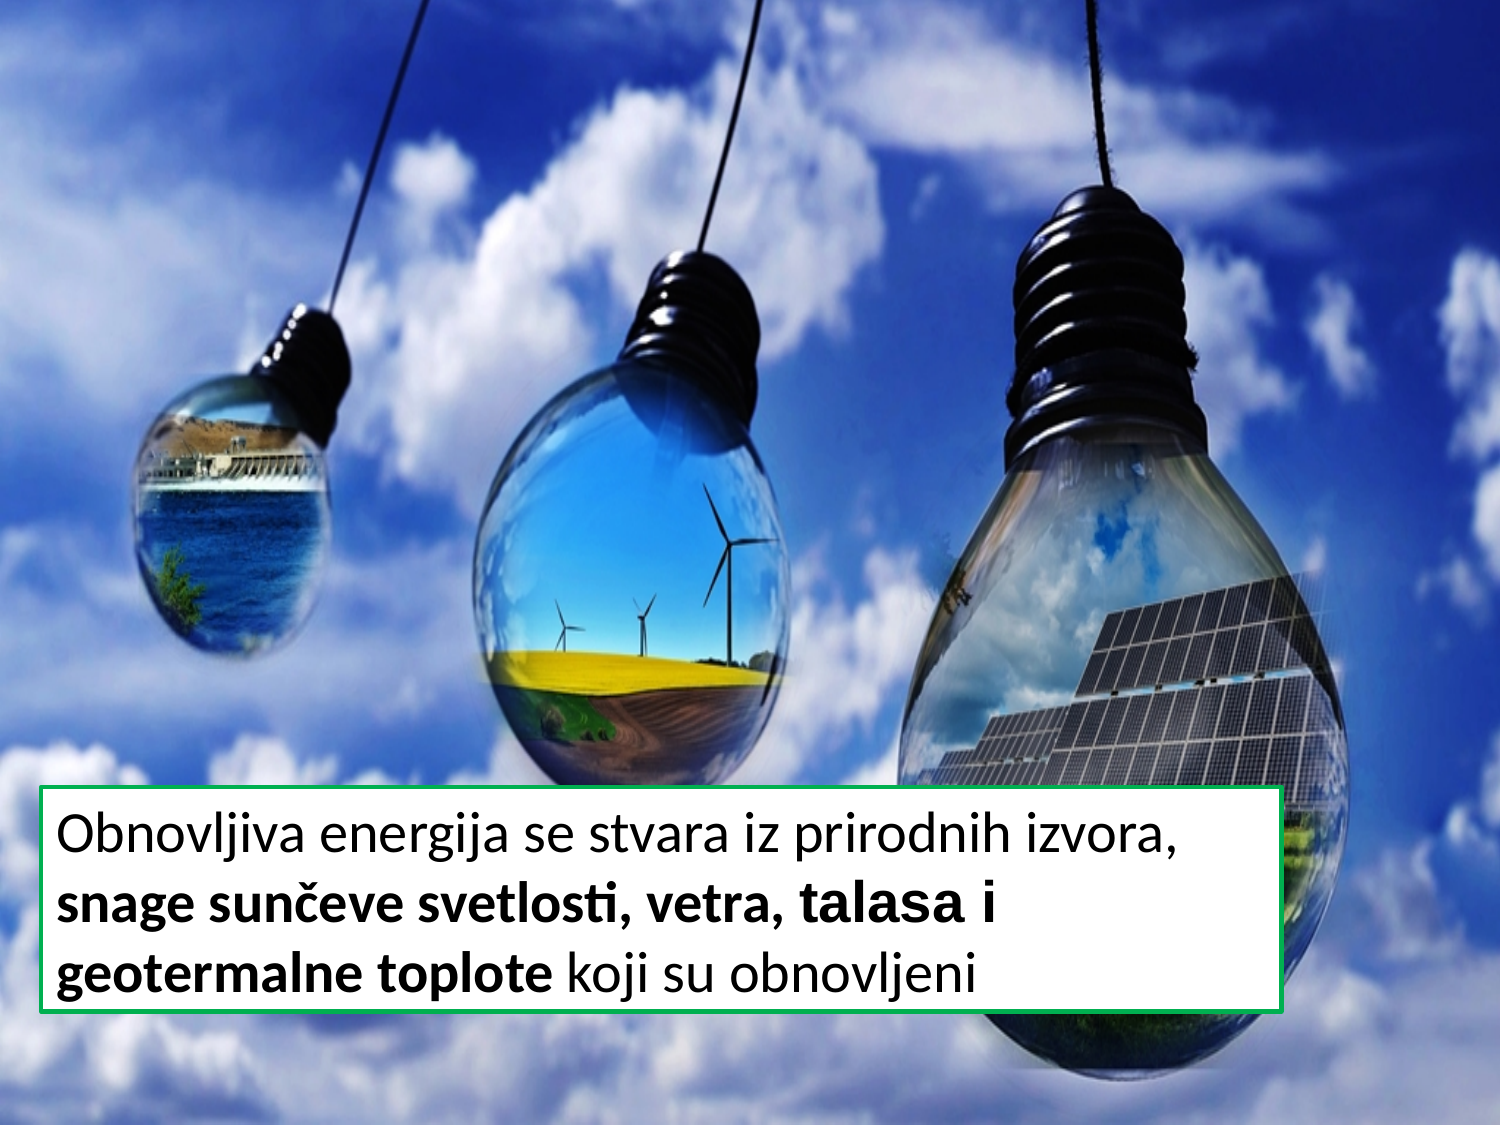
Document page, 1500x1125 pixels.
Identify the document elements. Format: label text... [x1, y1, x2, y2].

text_box Obnovljiva energija se stvara iz prirodnih izvora, snage sunčeve svetlosti, vetra, talasa i geotermalne toplote koji su obnovljeni [39, 785, 1284, 1014]
picture [0, 0, 1500, 1125]
